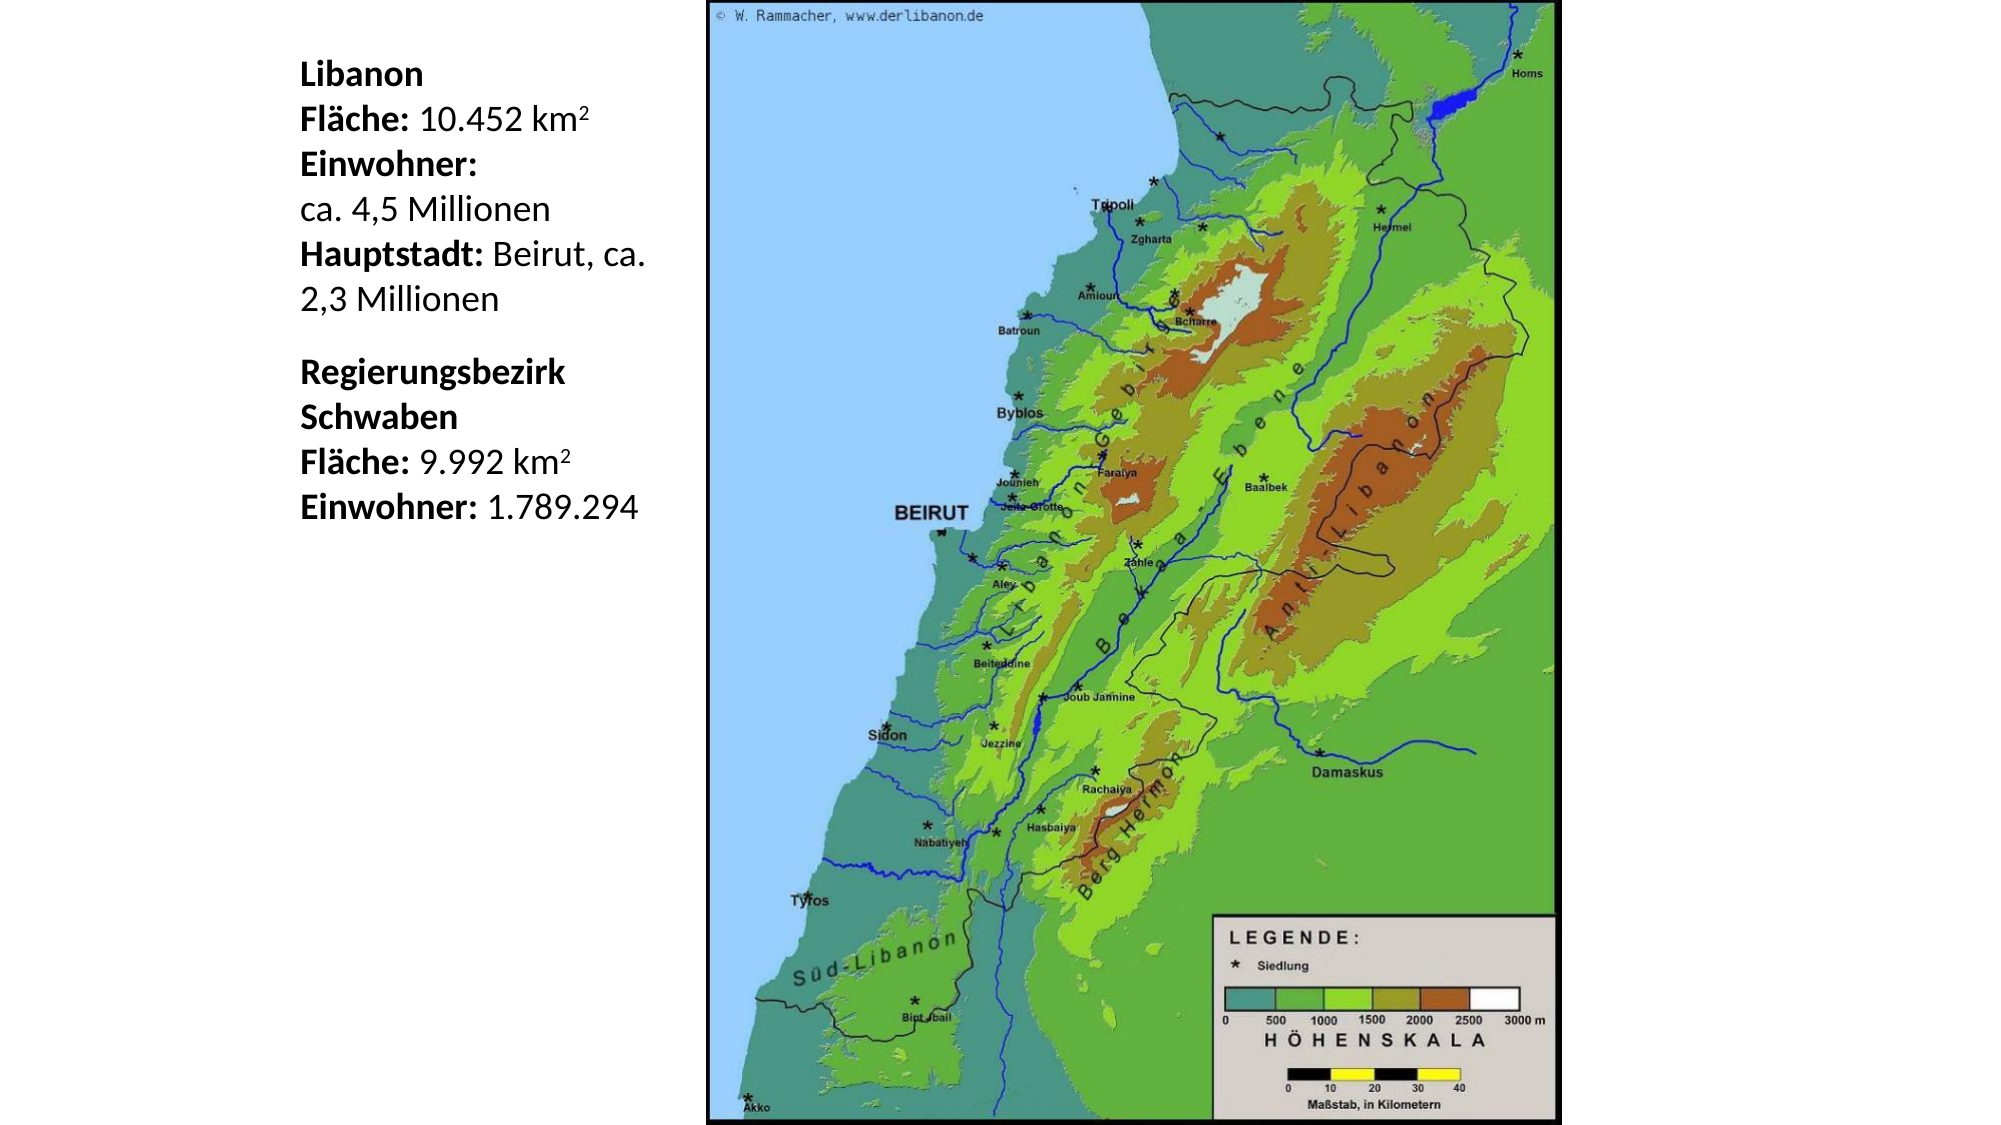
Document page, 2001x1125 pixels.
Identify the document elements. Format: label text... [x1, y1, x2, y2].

text_box Regierungsbezirk Schwaben Fläche: 9.992 km2 Einwohner: 1.789.294 [285, 340, 706, 535]
text_box Libanon Fläche: 10.452 km2 Einwohner: ca. 4,5 Millionen Hauptstadt: Beirut, ca. 2,3 Millionen [285, 41, 689, 326]
picture [706, 0, 1562, 1125]
